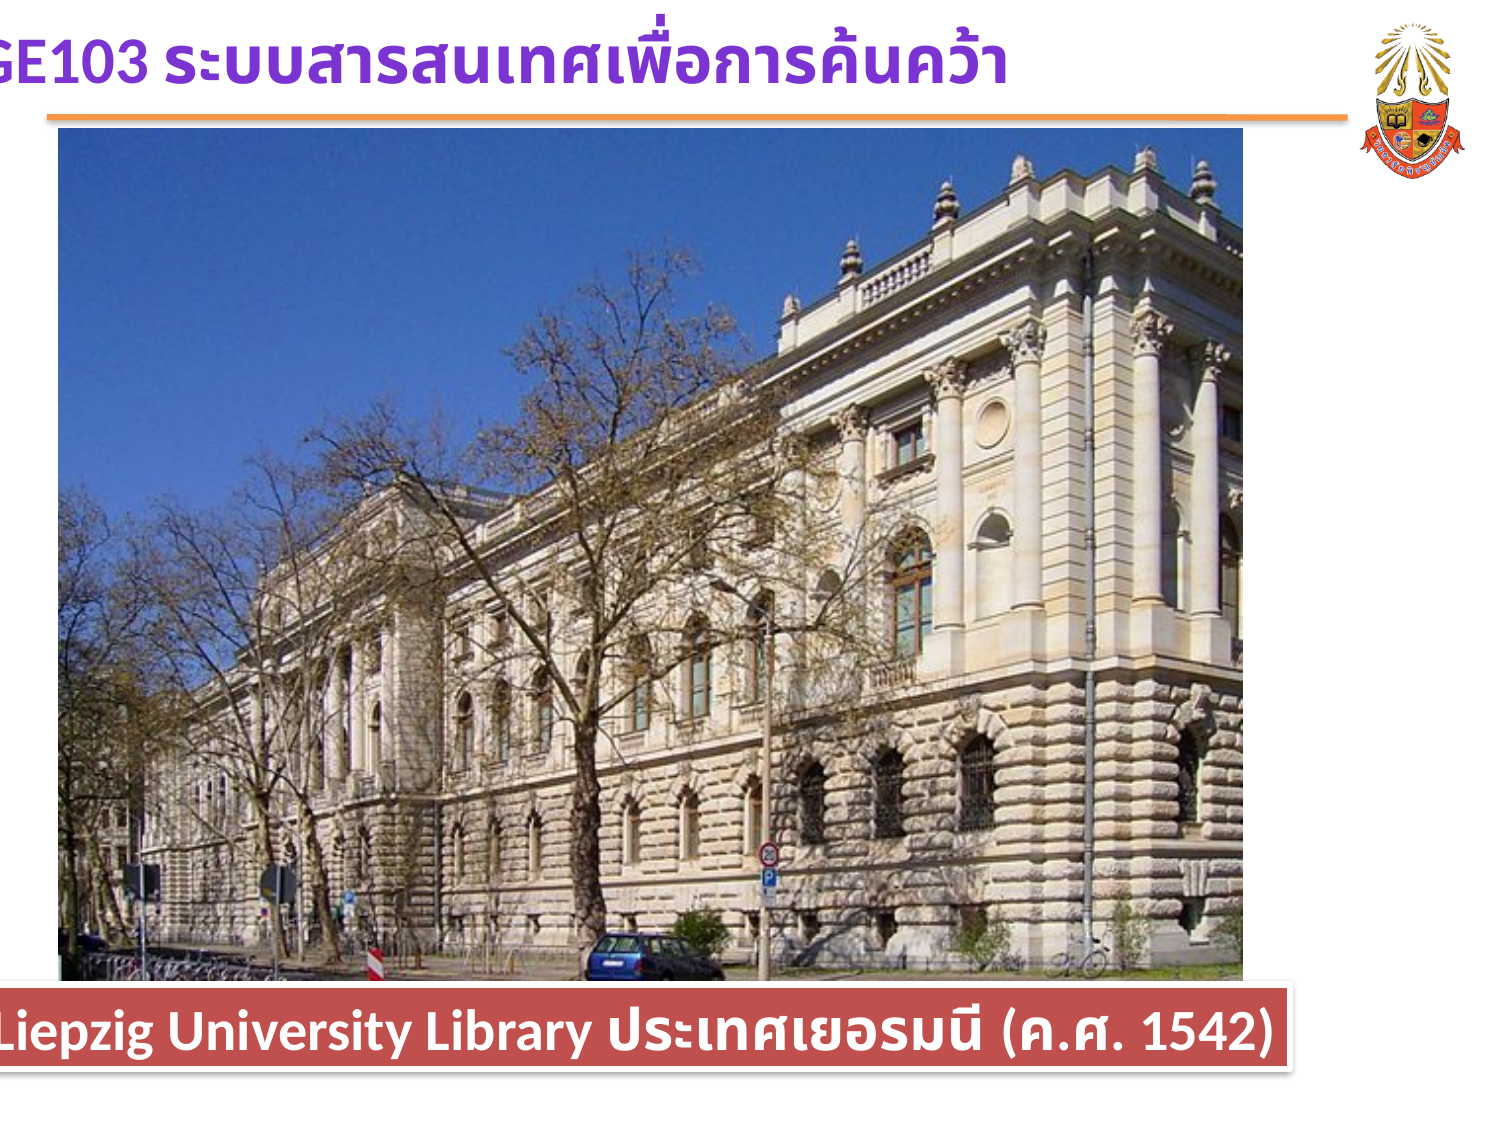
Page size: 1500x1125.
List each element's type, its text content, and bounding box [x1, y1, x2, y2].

picture [1359, 23, 1466, 180]
picture [58, 128, 1243, 1017]
text_box GE103 ระบบสารสนเทศเพื่อการค้นคว้า [0, 9, 1026, 105]
text_box Liepzig University Library ประเทศเยอรมนี (ค.ศ. 1542) [0, 981, 1293, 1072]
